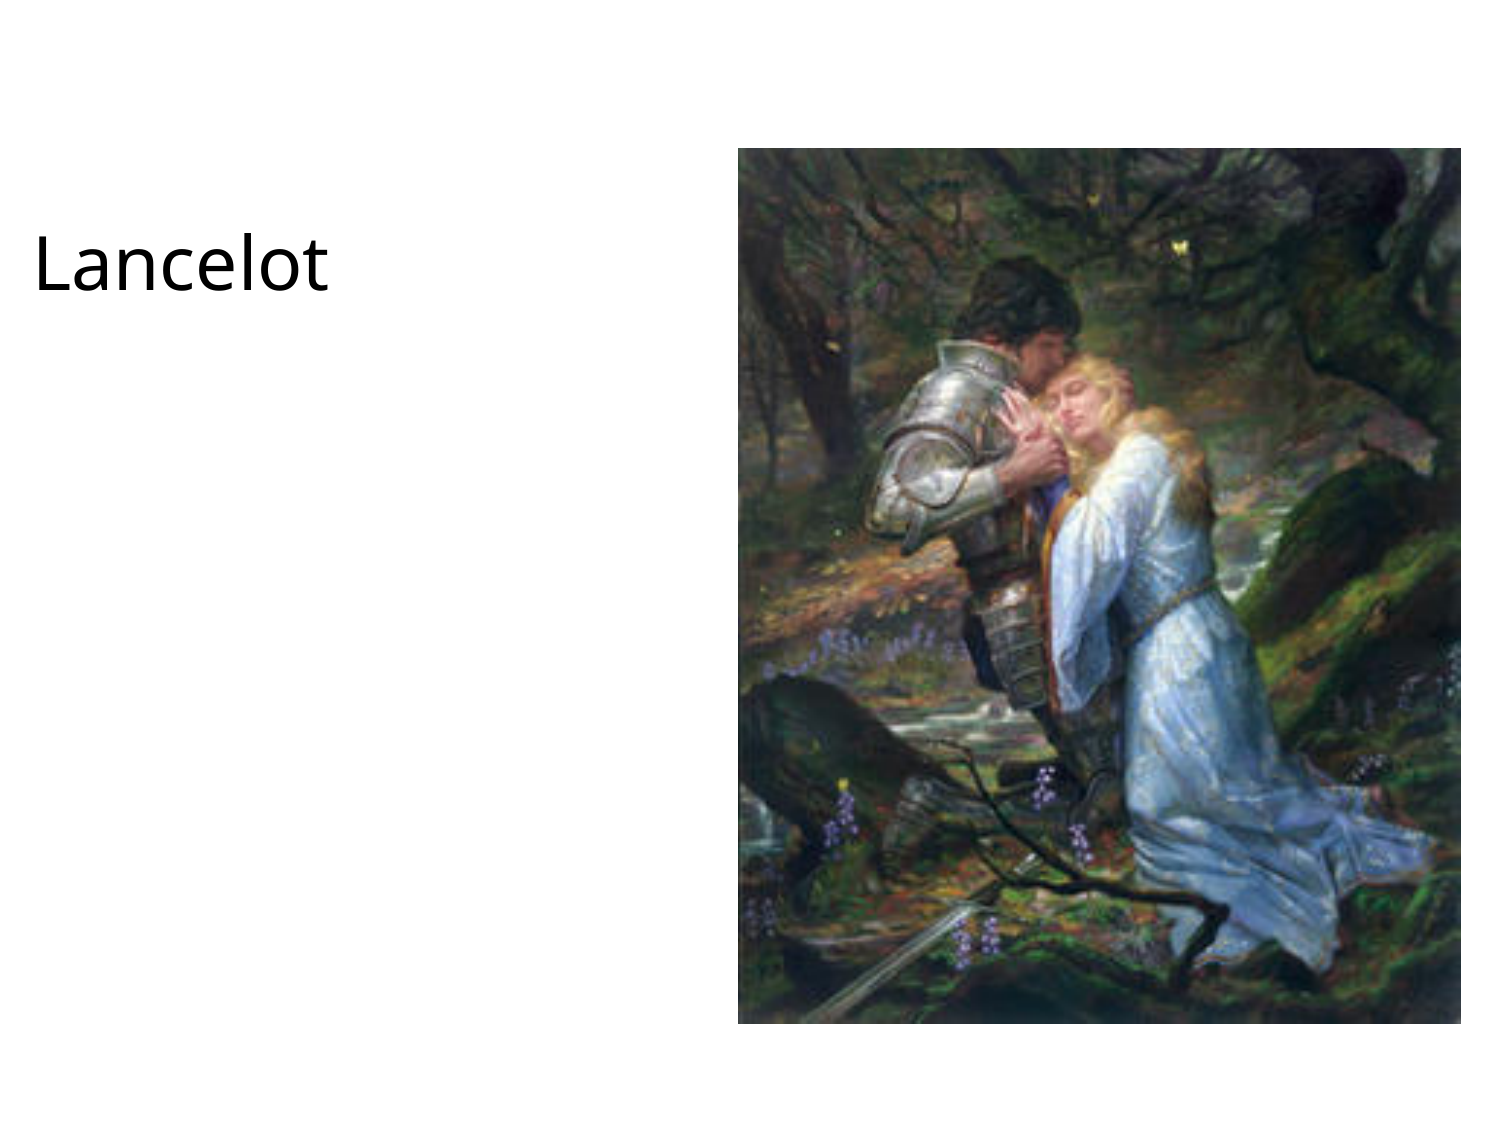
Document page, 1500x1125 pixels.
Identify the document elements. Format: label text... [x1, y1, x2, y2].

picture [737, 148, 1461, 1024]
text_box Lancelot [17, 208, 585, 313]
